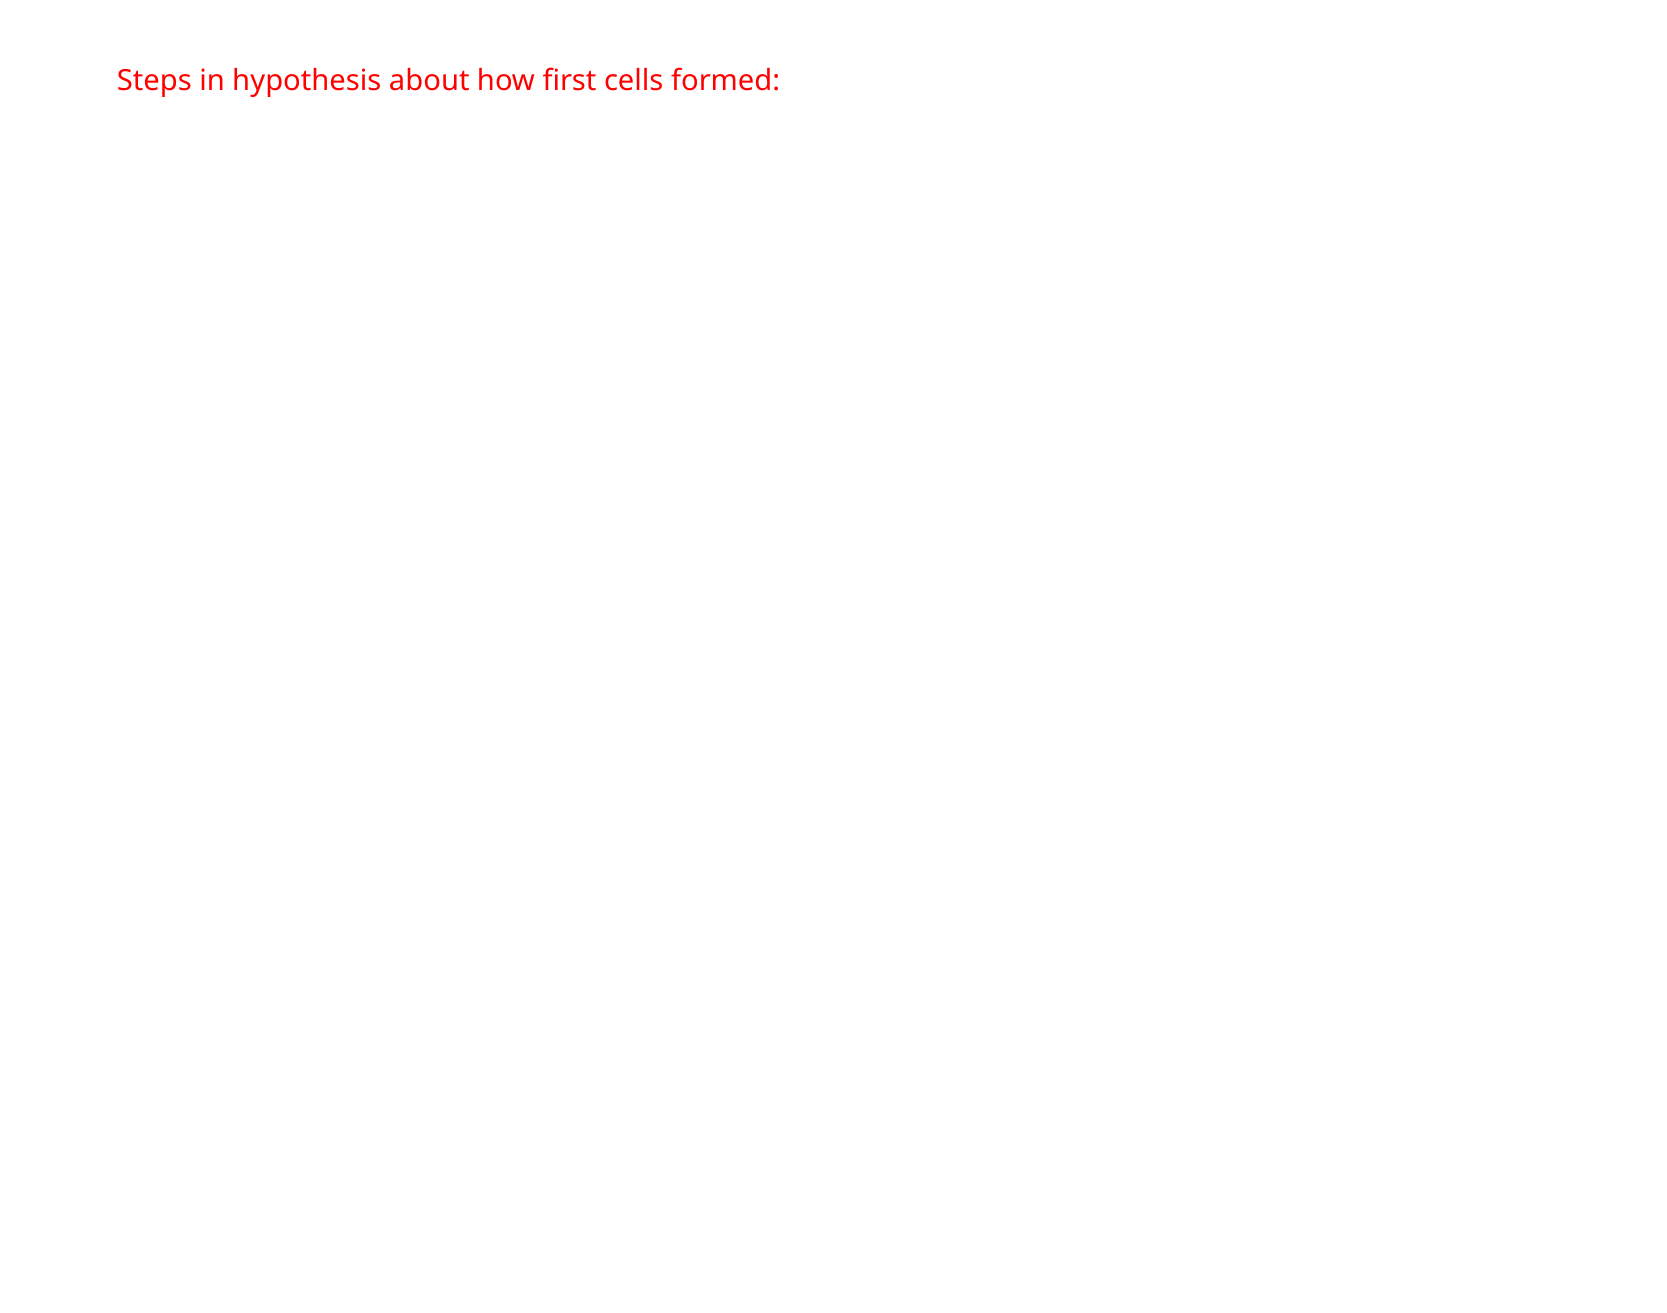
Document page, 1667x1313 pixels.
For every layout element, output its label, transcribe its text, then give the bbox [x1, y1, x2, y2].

text_box Steps in hypothesis about how first cells formed: [102, 54, 1644, 174]
